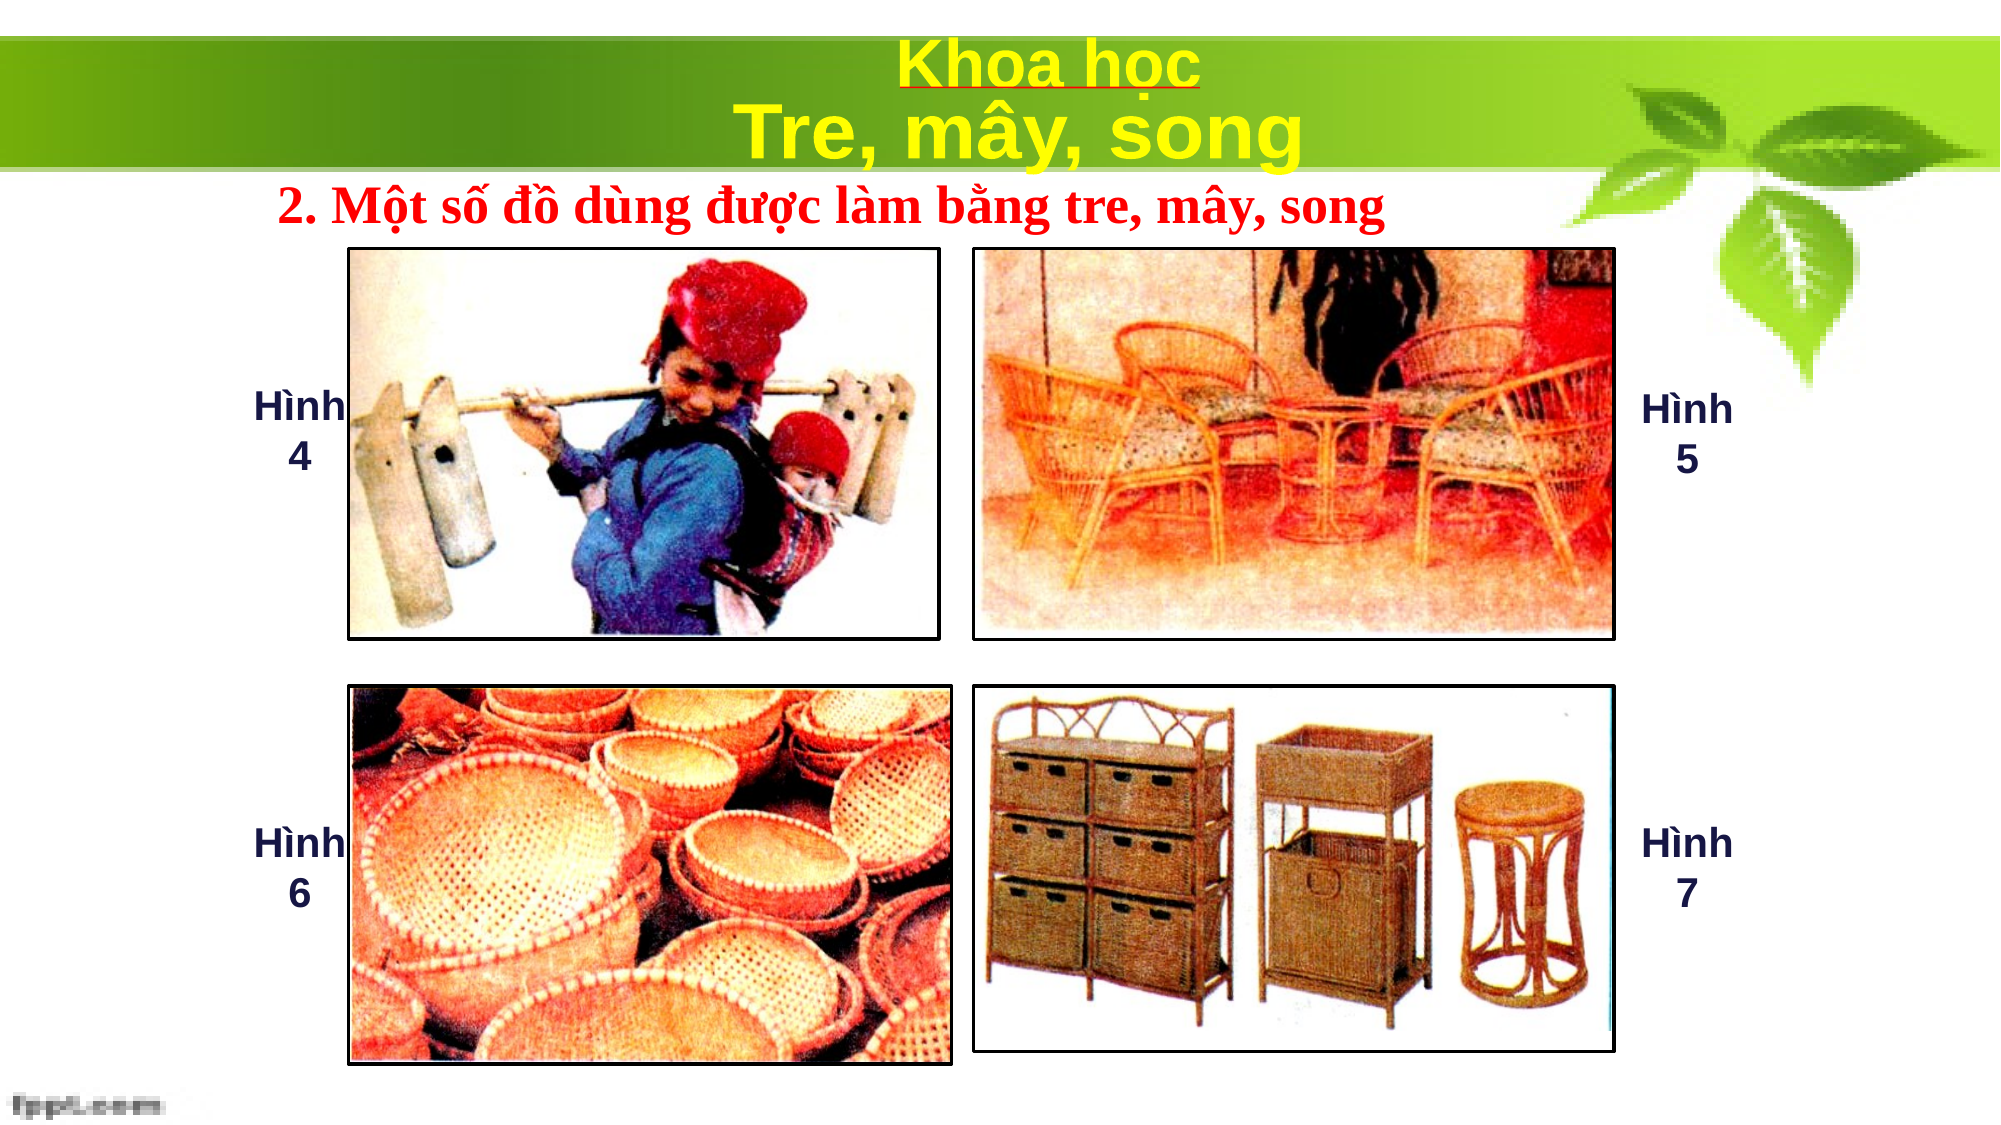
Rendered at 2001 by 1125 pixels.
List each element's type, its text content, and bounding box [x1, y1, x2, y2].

text_box Hình 5 [1616, 374, 1763, 490]
text_box 2. Một số đồ dùng được làm bằng tre, mây, song [262, 162, 1725, 243]
text_box Hình 6 [224, 808, 344, 924]
text_box Hình 4 [224, 371, 344, 487]
text_box Hình 7 [1616, 808, 1763, 924]
picture [0, 0, 2000, 1125]
